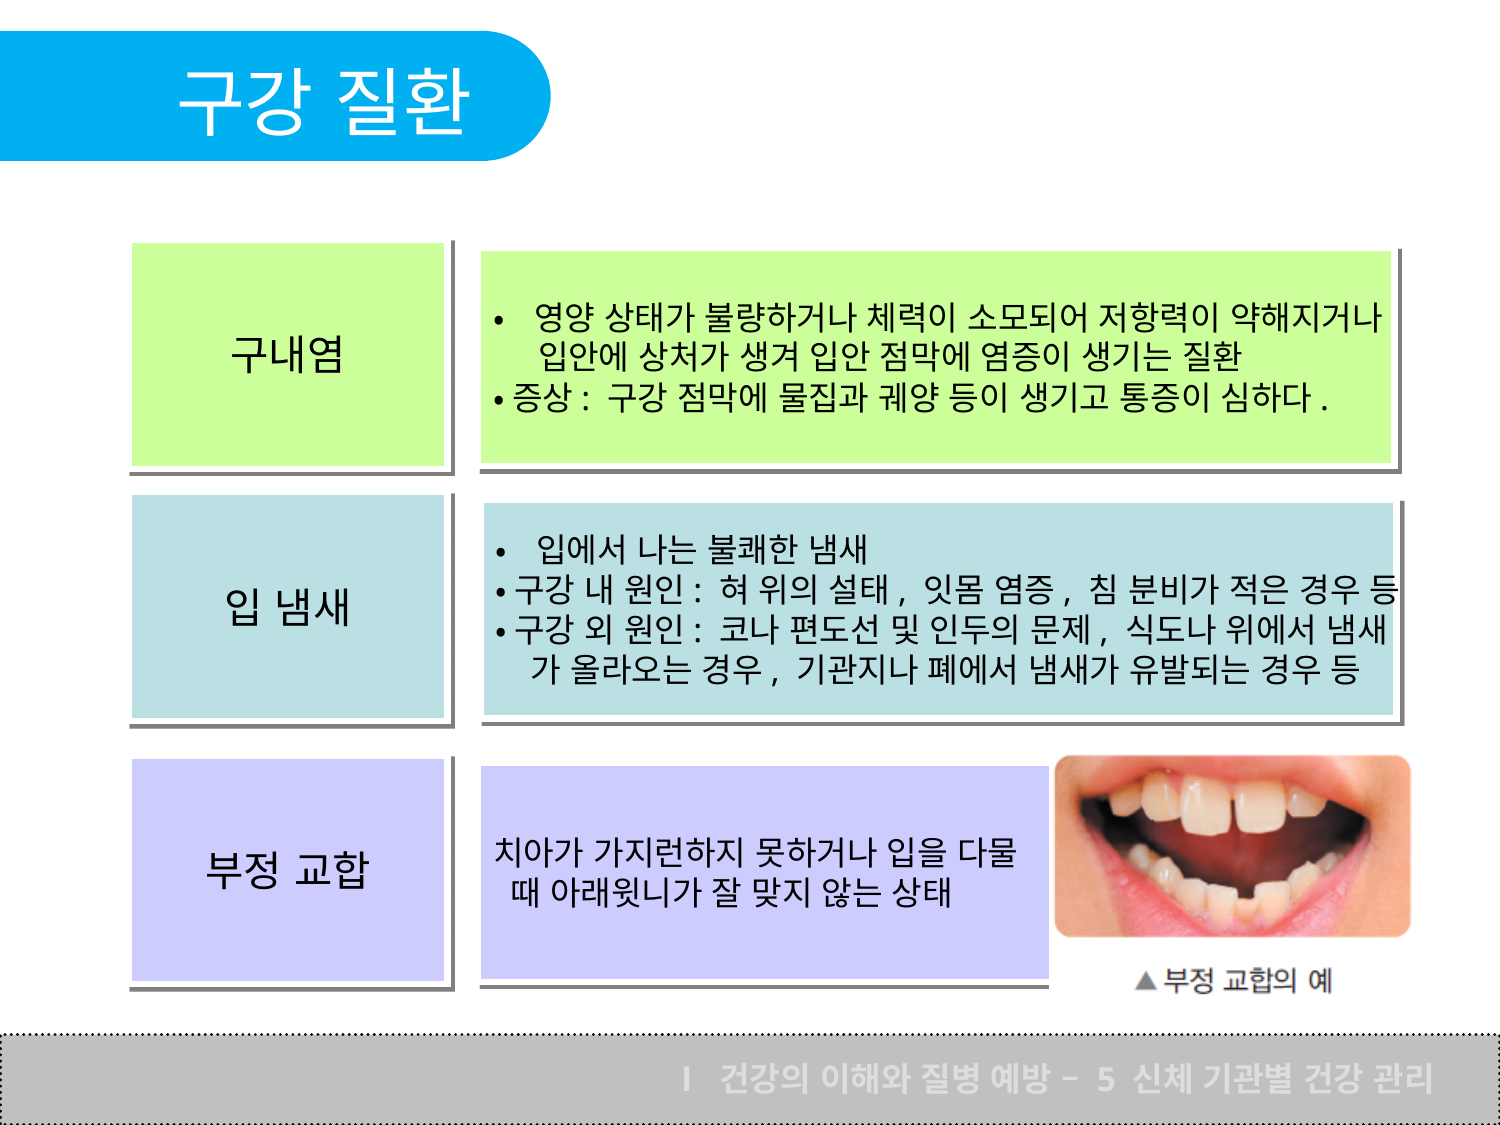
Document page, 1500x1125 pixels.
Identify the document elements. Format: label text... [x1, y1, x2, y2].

text_box 치아가 가지런하지 못하거나 입을 다물 때 아래윗니가 잘 맞지 않는 상태 [478, 762, 1043, 982]
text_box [0, 1034, 1500, 1125]
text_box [0, 30, 552, 162]
text_box •영양 상태가 불량하거나 체력이 소모되어 저항력이 약해지거나 입안에 상처가 생겨 입안 점막에 염증이 생기는 질환 •증상: 구강 점막에 물집과 궤양 등이 생기고 통증이 심하다. [478, 247, 1395, 467]
text_box •입에서 나는 불쾌한 냄새 •구강 내 원인: 혀 위의 설태, 잇몸 염증, 침 분비가 적은 경우 등 •구강 외 원인: 코나 편도선 및 인두의 문제, 식도나 위에서 냄새 가 올라오는 경우, 기관지나 폐에서 냄새가 유발되는 경우 등 [480, 499, 1397, 719]
text_box 구내염 [128, 239, 448, 469]
picture [1048, 749, 1419, 999]
text_box 입 냄새 [128, 492, 448, 722]
text_box 부정 교합 [128, 755, 448, 985]
